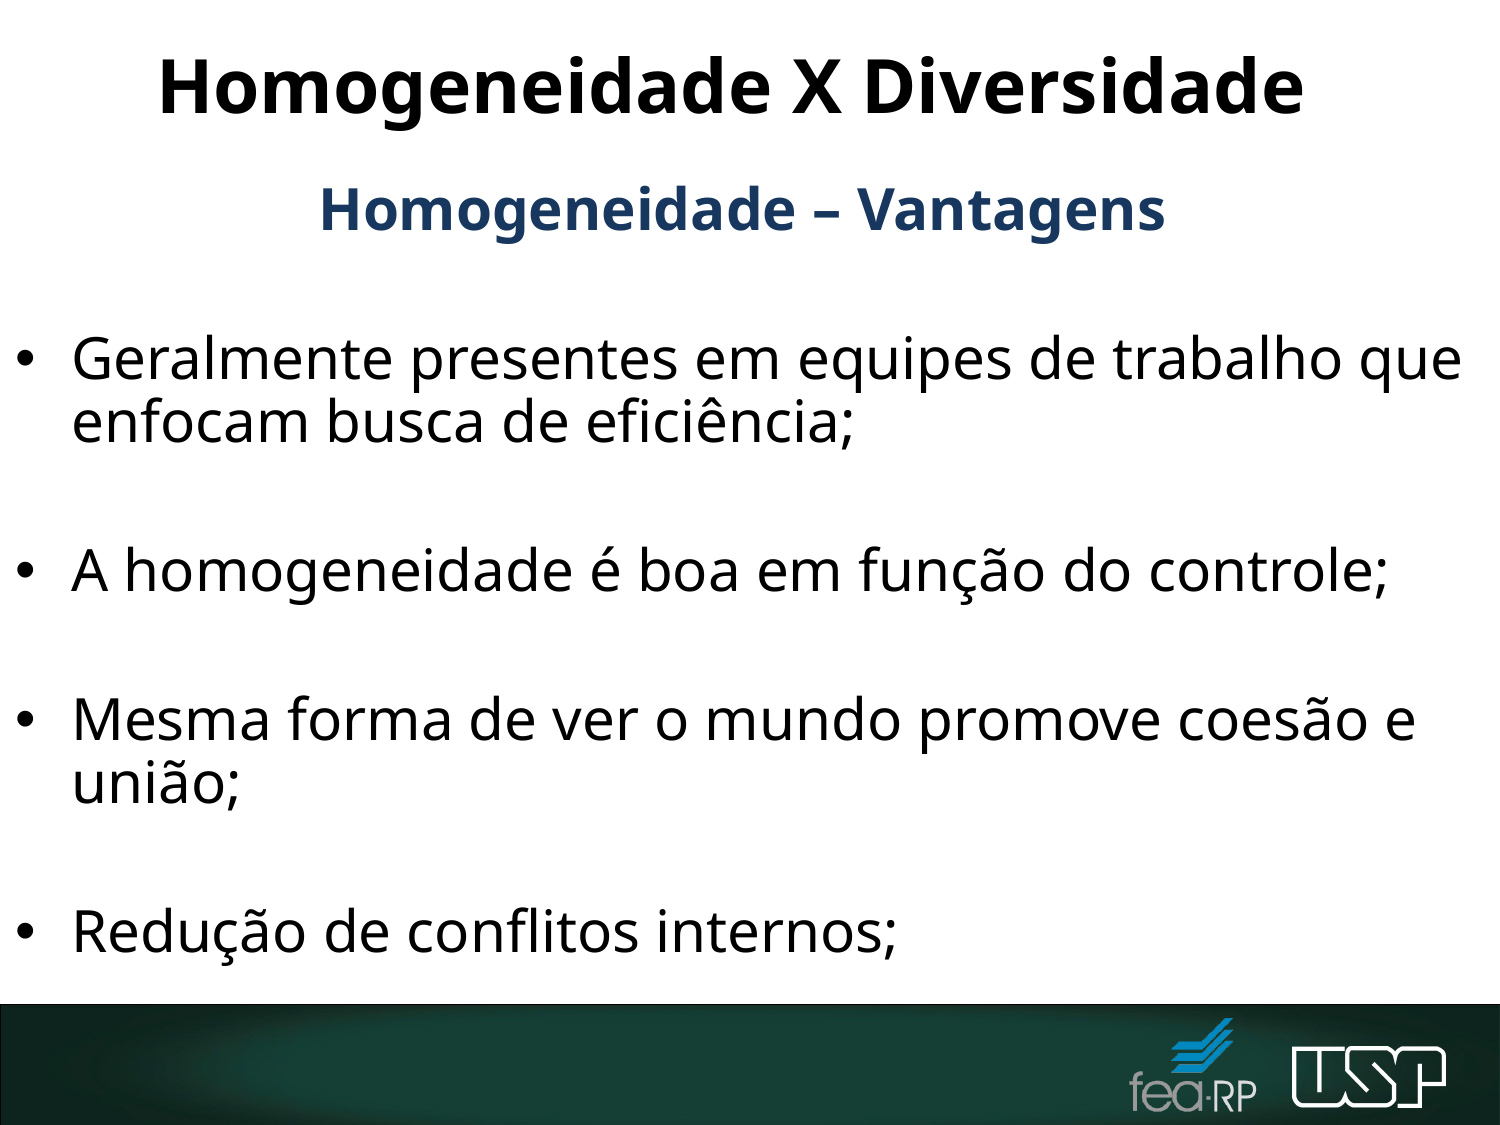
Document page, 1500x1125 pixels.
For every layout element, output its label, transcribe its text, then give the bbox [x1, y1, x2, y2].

picture [0, 1004, 1500, 1125]
list Homogeneidade – Vantagens Geralmente presentes em equipes de trabalho que enfocam busca de eficiência; A homogeneidade é boa em função do controle; Mesma forma de ver o mundo promove coesão e união; Redução de conflitos internos; [0, 172, 1500, 988]
title Homogeneidade X Diversidade [0, 30, 1463, 146]
